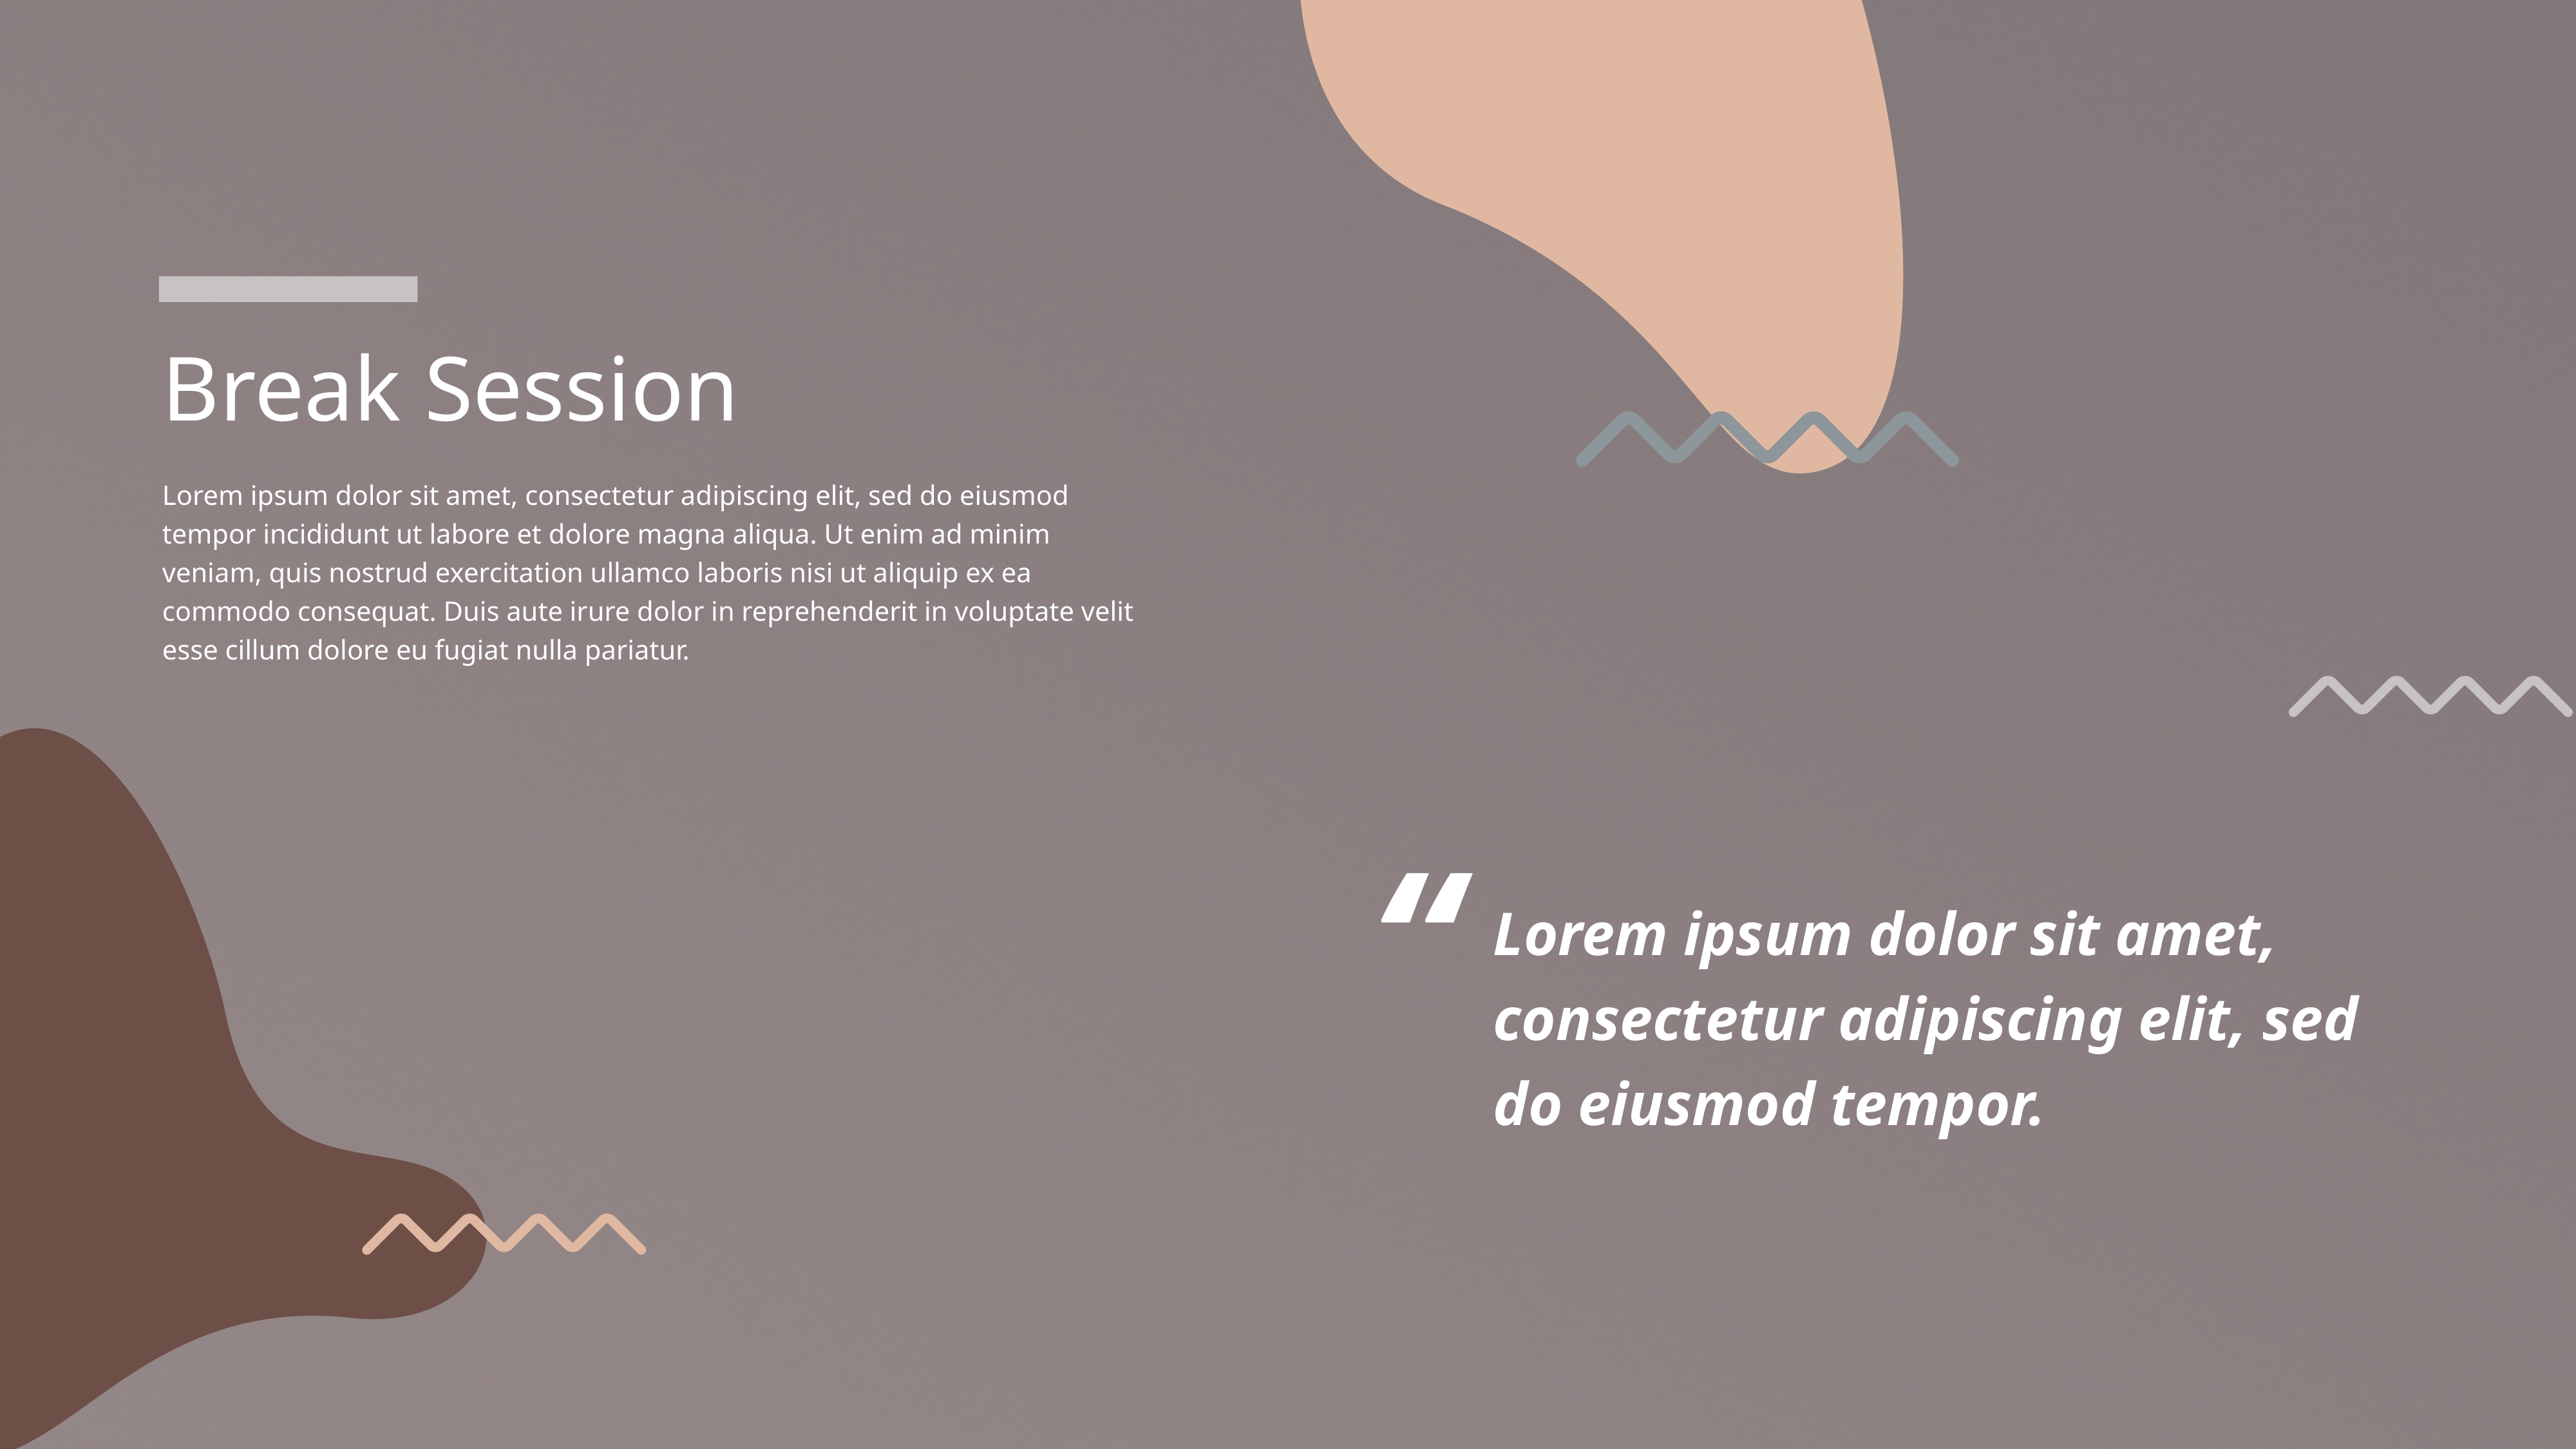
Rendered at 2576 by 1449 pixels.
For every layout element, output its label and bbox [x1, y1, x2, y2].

text_box [1366, 764, 2413, 1155]
picture [0, 0, 2576, 1449]
